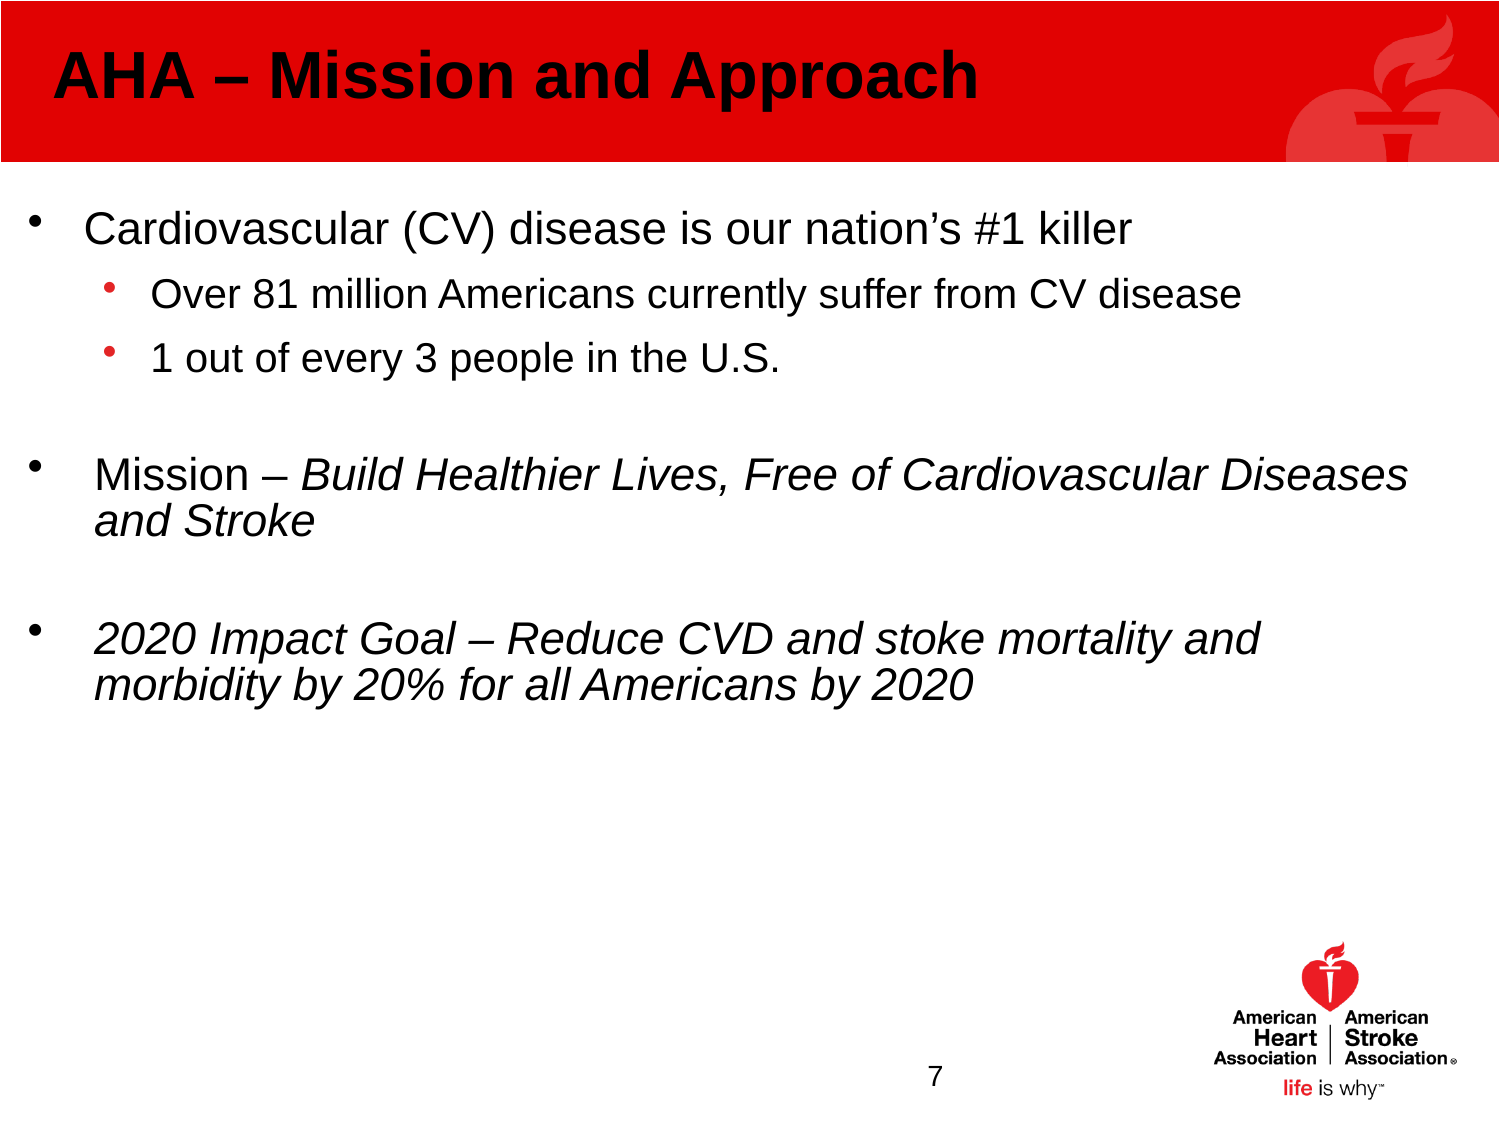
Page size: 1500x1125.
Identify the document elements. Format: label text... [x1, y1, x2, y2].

list Cardiovascular (CV) disease is our nation’s #1 killer Over 81 million Americans currently suffer from CV disease 1 out of every 3 people in the U.S. Mission – Build Healthier Lives, Free of Cardiovascular Diseases and Stroke 2020 Impact Goal – Reduce CVD and stoke mortality and morbidity by 20% for all Americans by 2020 [12, 197, 1438, 898]
picture [0, 0, 1500, 1125]
slide_number 7 [912, 1050, 1150, 1100]
title AHA – Mission and Approach [37, 37, 1463, 126]
